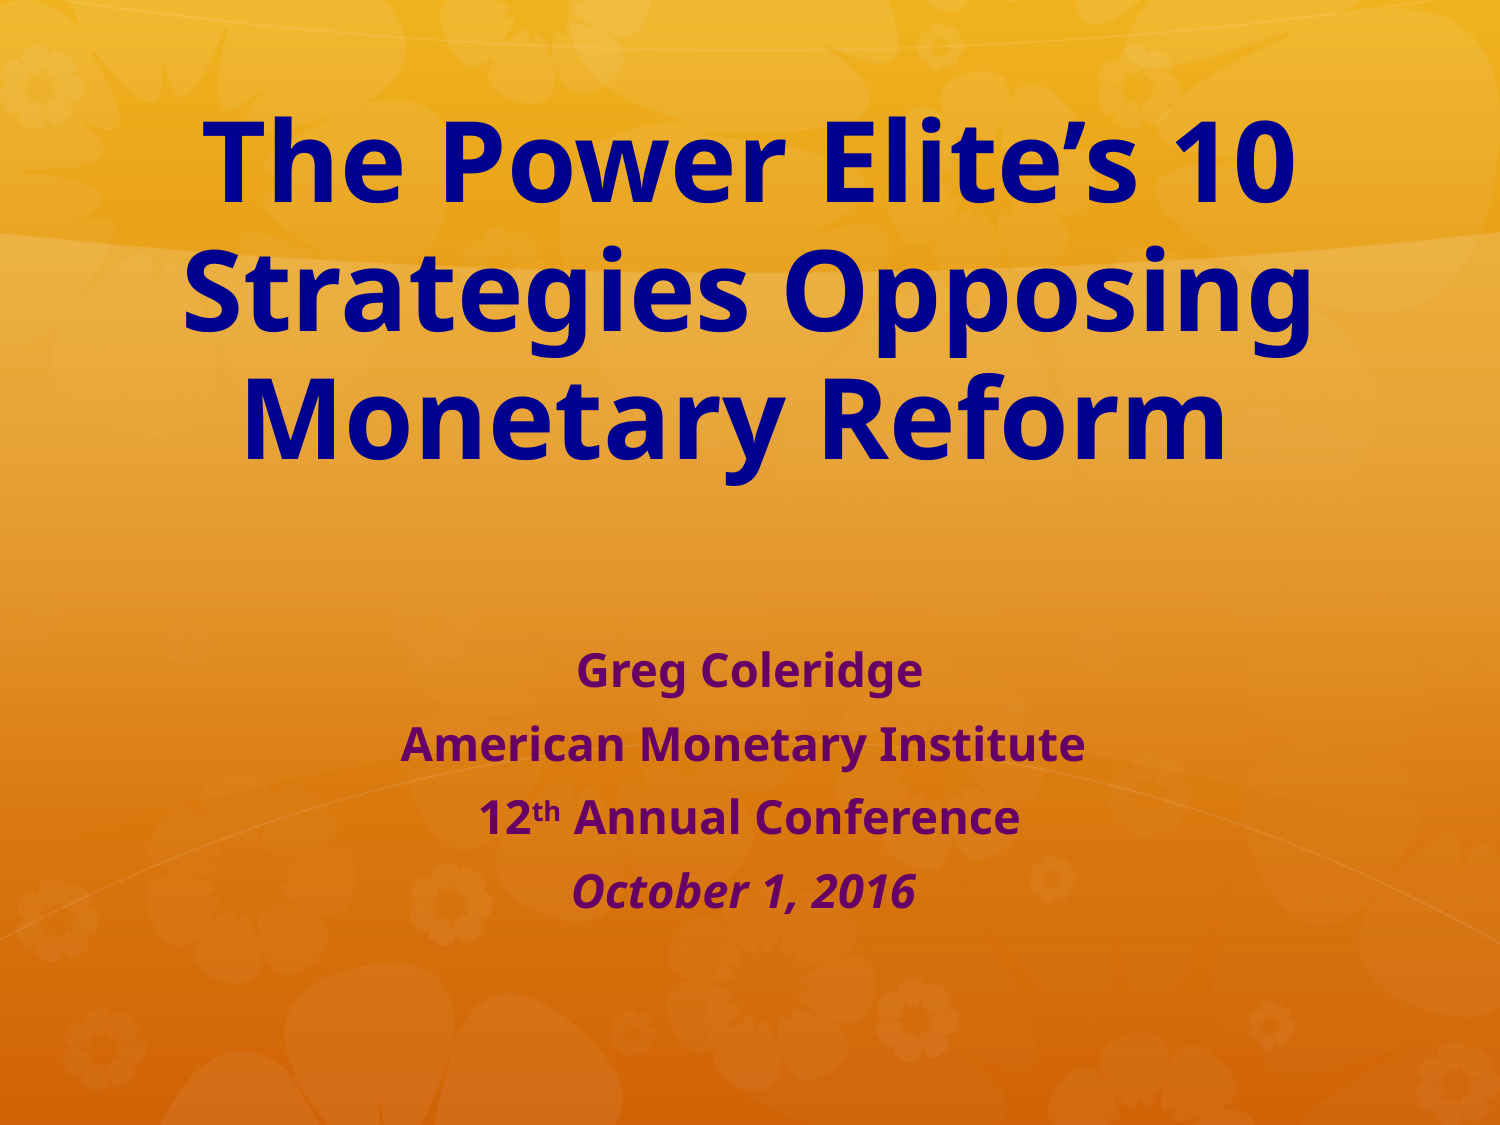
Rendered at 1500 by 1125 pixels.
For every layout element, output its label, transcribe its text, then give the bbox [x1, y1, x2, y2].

subtitle Greg Coleridge American Monetary Institute 12th Annual Conference October 1, 2016 [127, 627, 1372, 927]
picture [0, 0, 1500, 1125]
title The Power Elite’s 10 Strategies Opposing Monetary Reform [127, 261, 1372, 627]
